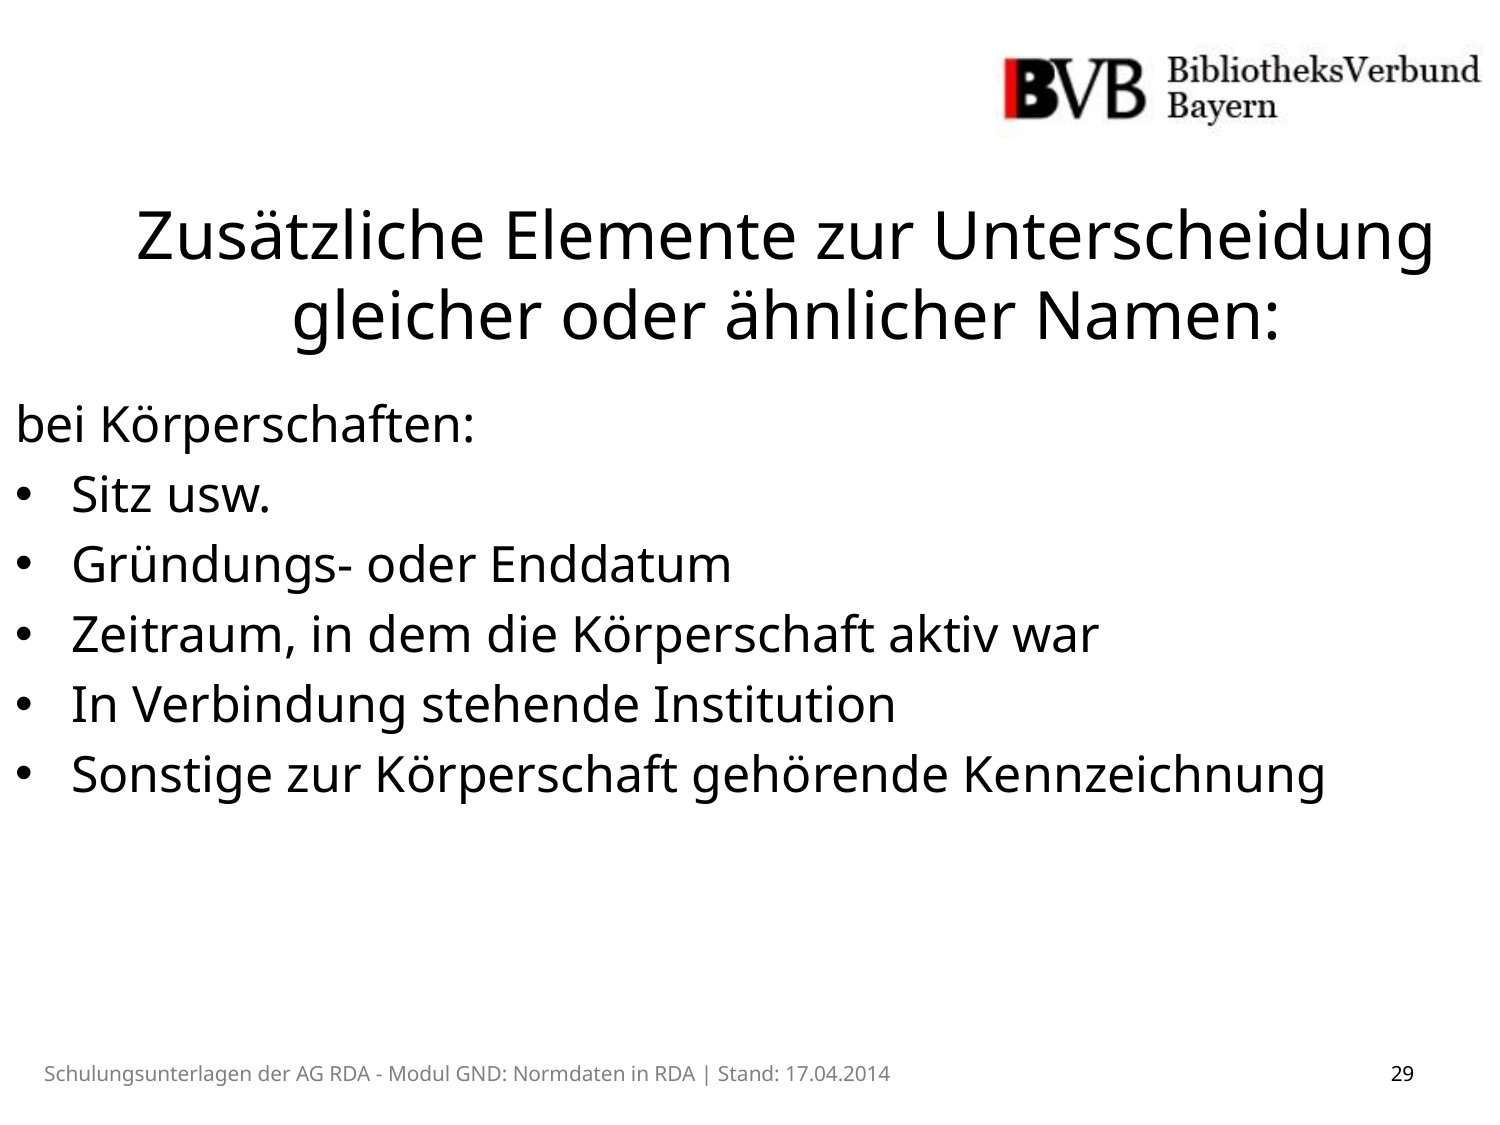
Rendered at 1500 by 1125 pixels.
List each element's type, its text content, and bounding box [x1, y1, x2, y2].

title Zusätzliche Elemente zur Unterscheidung gleicher oder ähnlicher Namen: [112, 160, 1463, 386]
list bei Körperschaften: Sitz usw. Gründungs- oder Enddatum Zeitraum, in dem die Körperschaft aktiv war In Verbindung stehende Institution Sonstige zur Körperschaft gehörende Kennzeichnung [0, 385, 1347, 1000]
picture [995, 30, 1483, 138]
